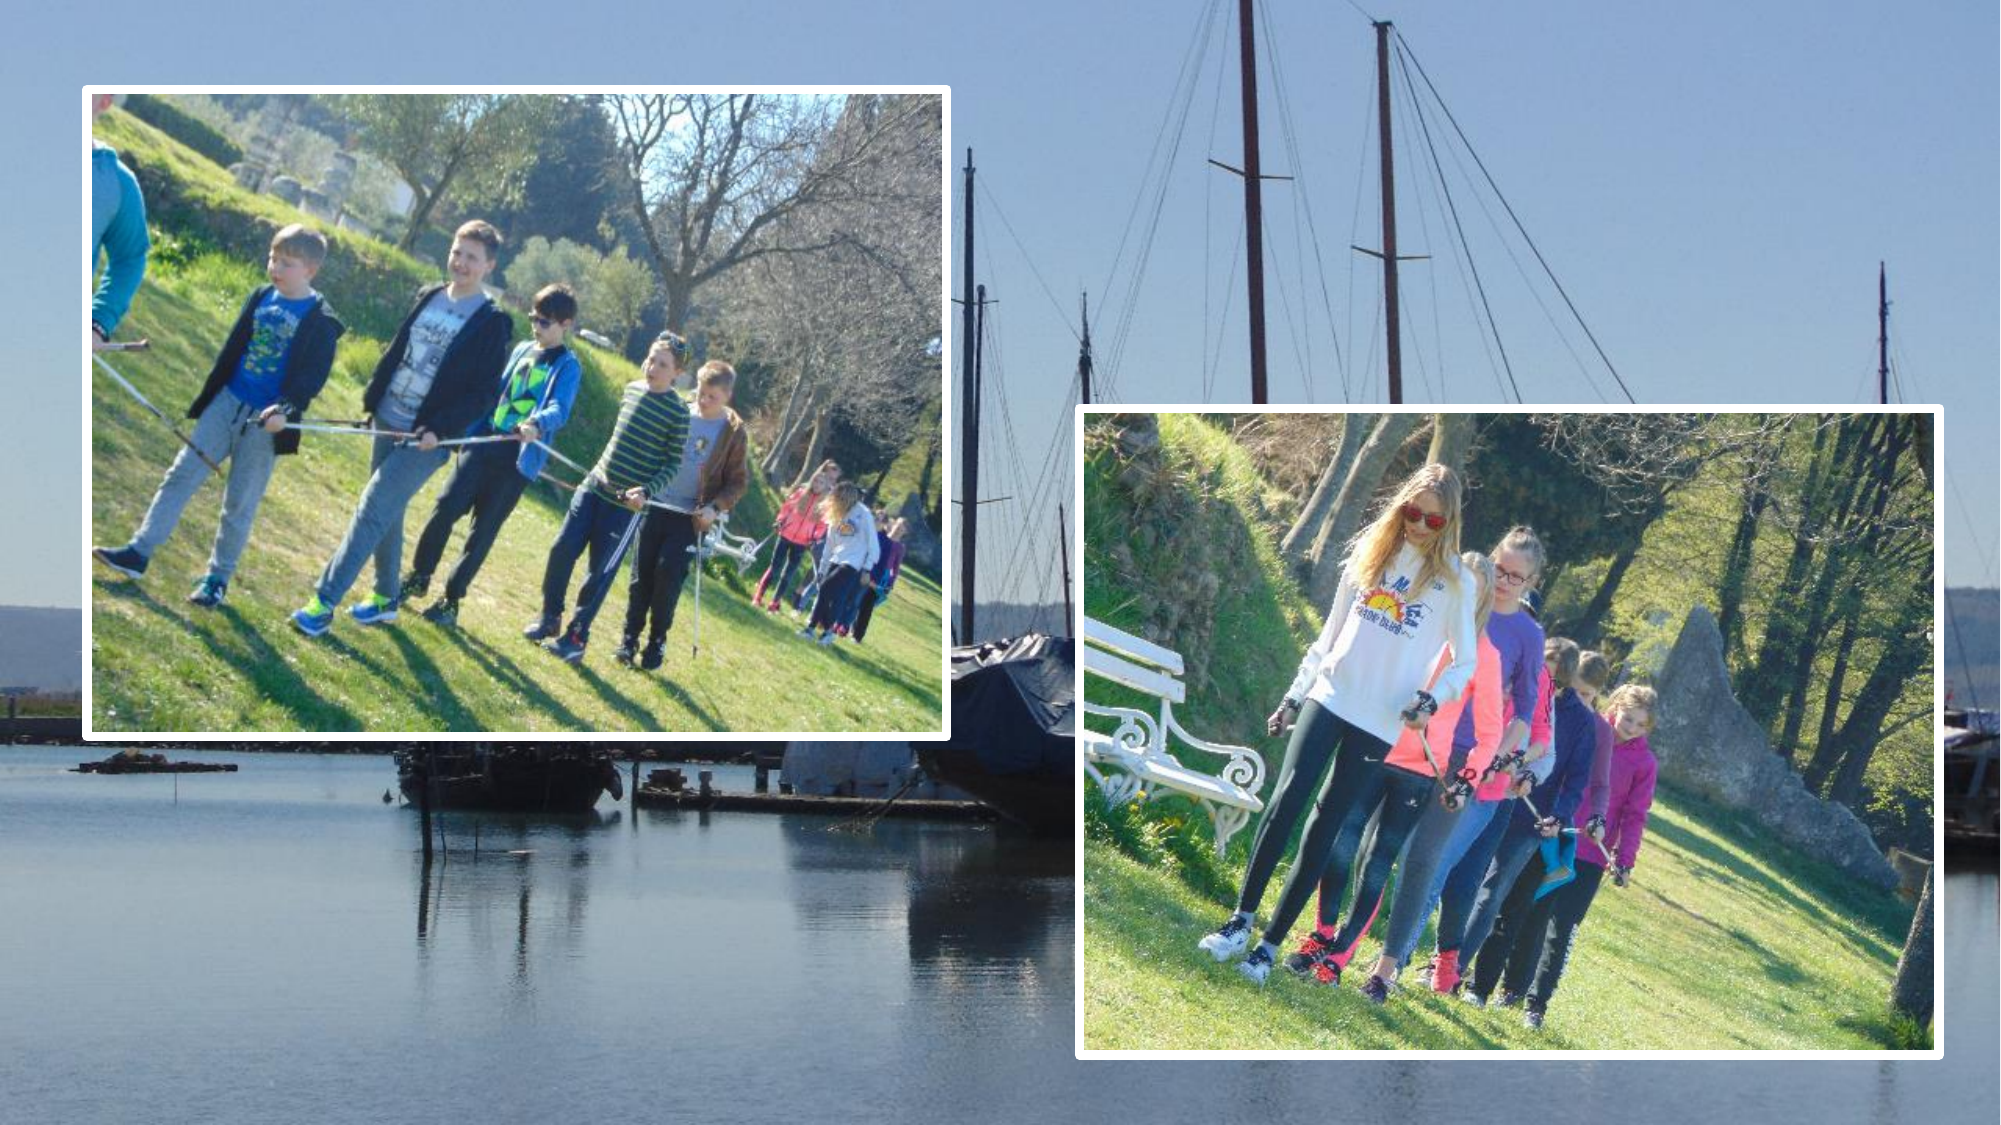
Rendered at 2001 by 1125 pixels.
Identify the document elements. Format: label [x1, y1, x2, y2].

picture [0, 0, 2001, 1125]
list [91, 94, 942, 732]
list [1084, 412, 1935, 1051]
